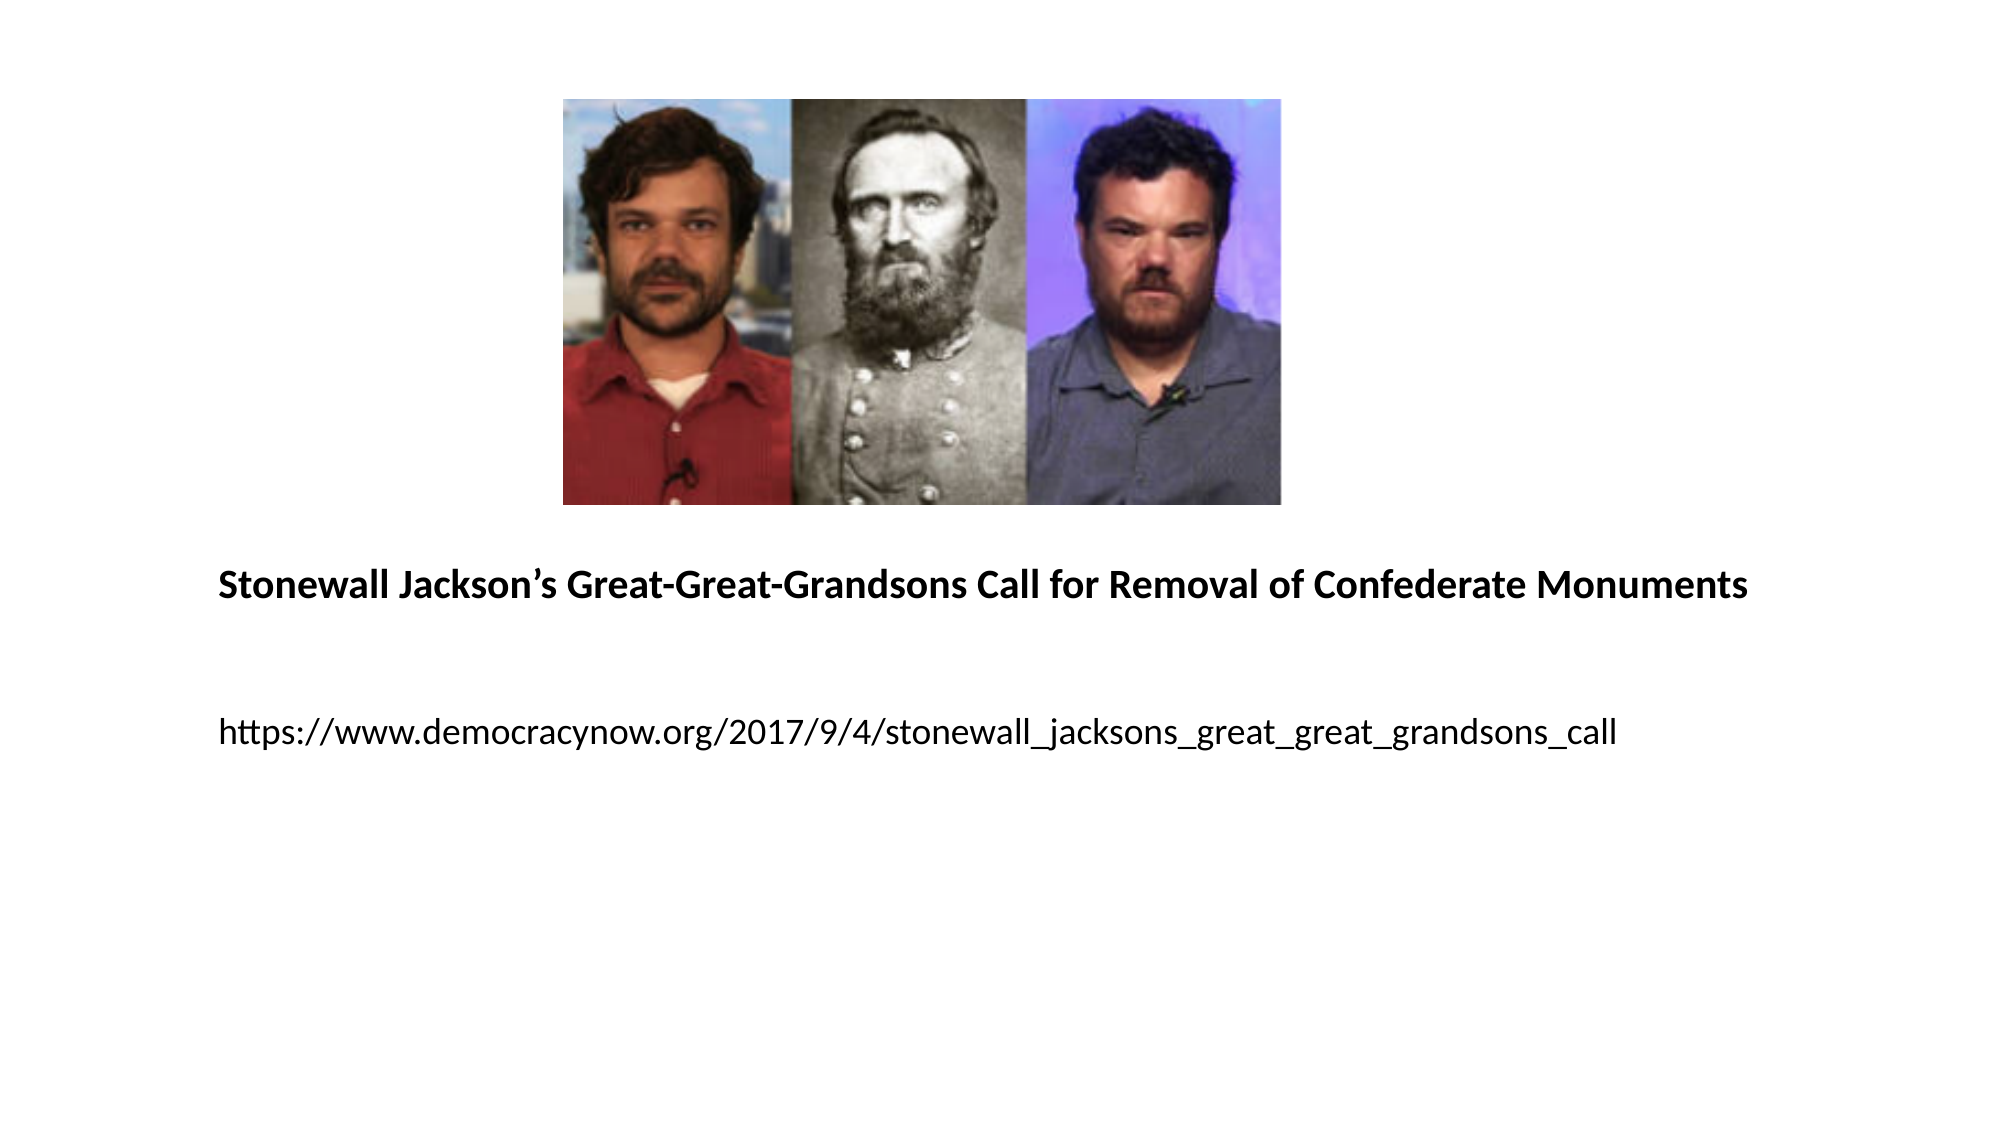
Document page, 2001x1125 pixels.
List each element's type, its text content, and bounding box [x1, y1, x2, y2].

picture [563, 99, 1286, 505]
text_box https://www.democracynow.org/2017/9/4/stonewall_jacksons_great_great_grandsons_call [203, 699, 1833, 760]
text_box Stonewall Jackson’s Great-Great-Grandsons Call for Removal of Confederate Monuments [203, 549, 2000, 660]
